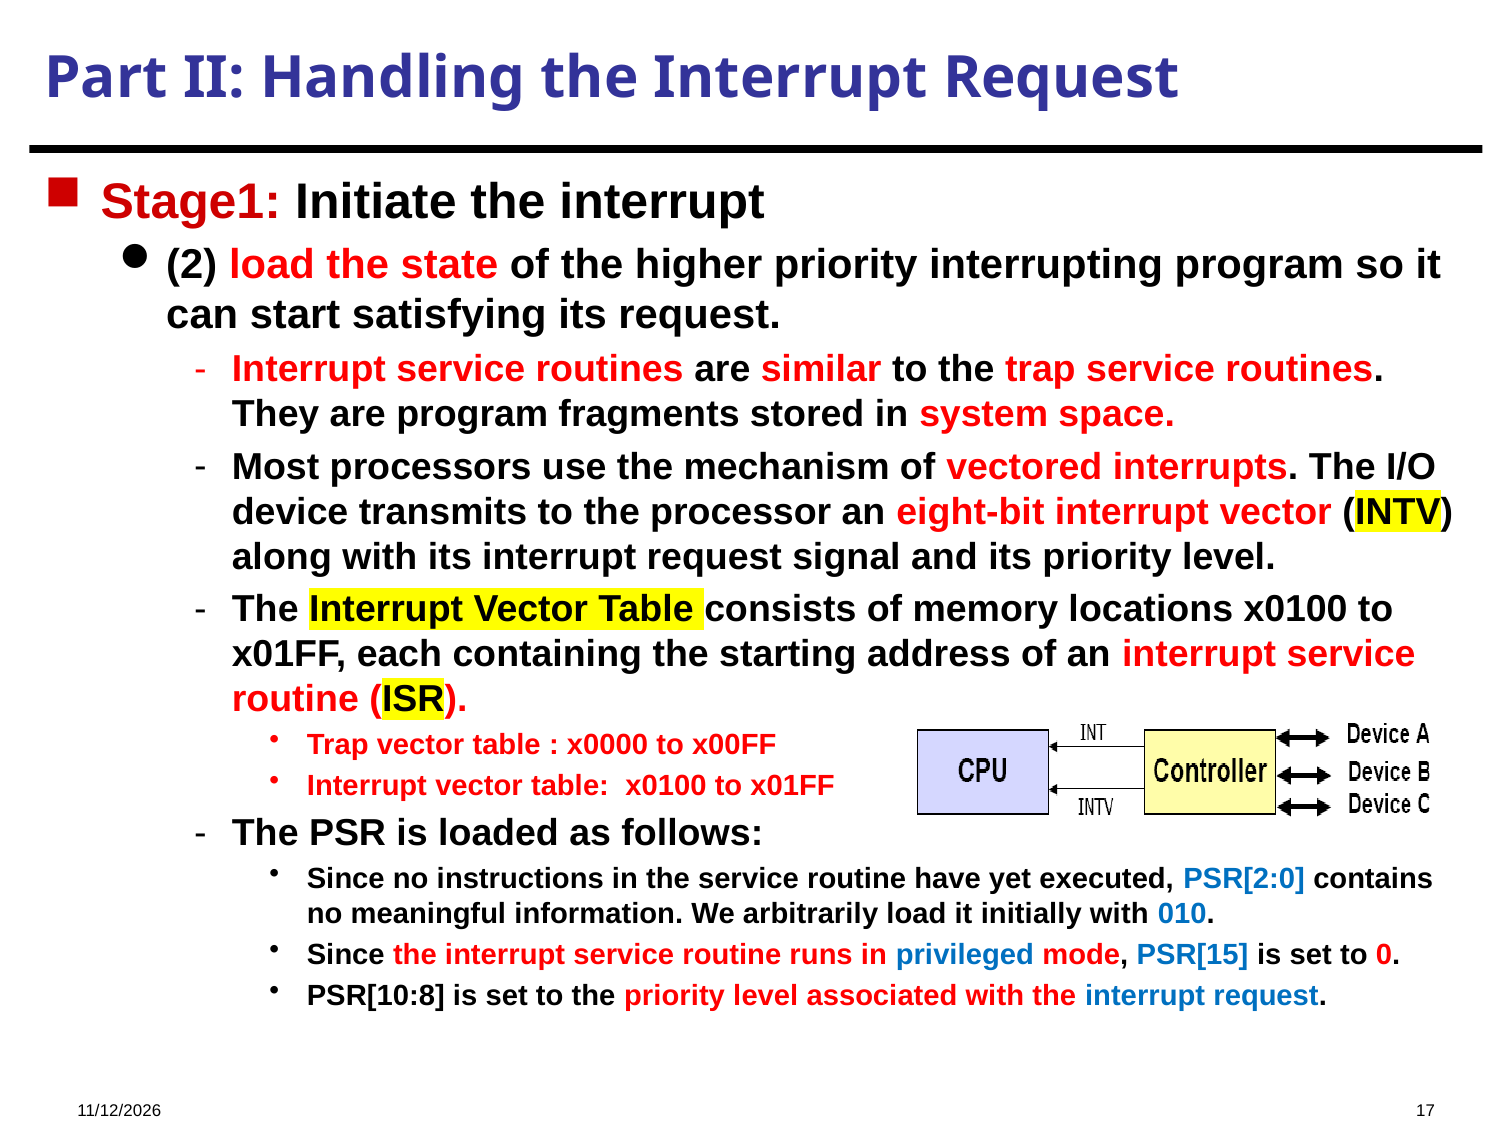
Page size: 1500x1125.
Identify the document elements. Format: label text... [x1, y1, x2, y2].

slide_number 17 [999, 1072, 1451, 1113]
list Stage1: Initiate the interrupt (2) load the state of the higher priority interrupting program so it can start satisfying its request. Interrupt service routines are similar to the trap service routines. They are program fragments stored in system space. Most processors use the mechanism of vectored interrupts. The I/O device transmits to the processor an eight-bit interrupt vector (INTV) along with its interrupt request signal and its priority level. The Interrupt Vector Table consists of memory locations x0100 to x01FF, each containing the starting address of an interrupt service routine (ISR). Trap vector table : x0000 to x00FF Interrupt vector table: x0100 to x01FF The PSR is loaded as follows: Since no instructions in the service routine have yet executed, PSR[2:0] contains no meaningful information. We arbitrarily load it initially with 010. Since the interrupt service routine runs in privileged mode, PSR[15] is set to 0. PSR[10:8] is set to the priority level associated with the interrupt request. [29, 160, 1480, 1061]
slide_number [62, 1072, 438, 1113]
title Part II: Handling the Interrupt Request [29, 11, 1480, 138]
picture [908, 715, 1451, 829]
